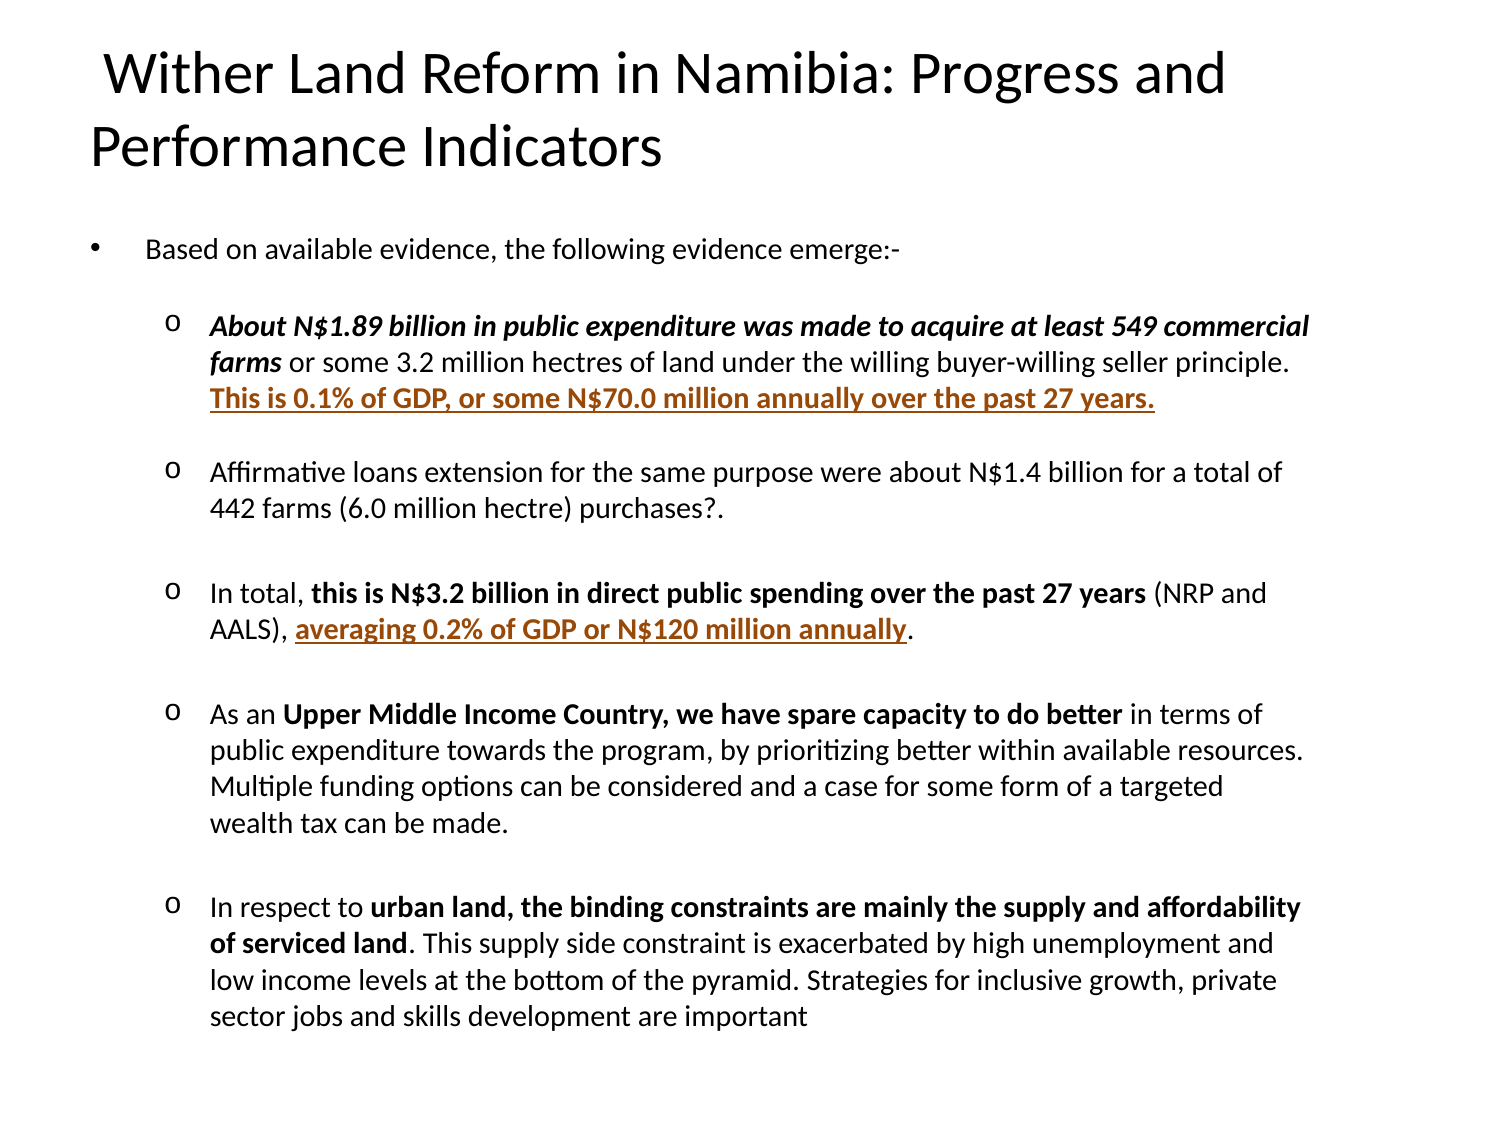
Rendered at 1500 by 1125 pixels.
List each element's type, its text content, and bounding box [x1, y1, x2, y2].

list Wither Land Reform in Namibia: Progress and Performance Indicators Based on available evidence, the following evidence emerge:- About N$1.89 billion in public expenditure was made to acquire at least 549 commercial farms or some 3.2 million hectres of land under the willing buyer-willing seller principle. This is 0.1% of GDP, or some N$70.0 million annually over the past 27 years. Affirmative loans extension for the same purpose were about N$1.4 billion for a total of 442 farms (6.0 million hectre) purchases?. In total, this is N$3.2 billion in direct public spending over the past 27 years (NRP and AALS), averaging 0.2% of GDP or N$120 million annually. As an Upper Middle Income Country, we have spare capacity to do better in terms of public expenditure towards the program, by prioritizing better within available resources. Multiple funding options can be considered and a case for some form of a targeted wealth tax can be made. In respect to urban land, the binding constraints are mainly the supply and affordability of serviced land. This supply side constraint is exacerbated by high unemployment and low income levels at the bottom of the pyramid. Strategies for inclusive growth, private sector jobs and skills development are important [75, 24, 1325, 1050]
